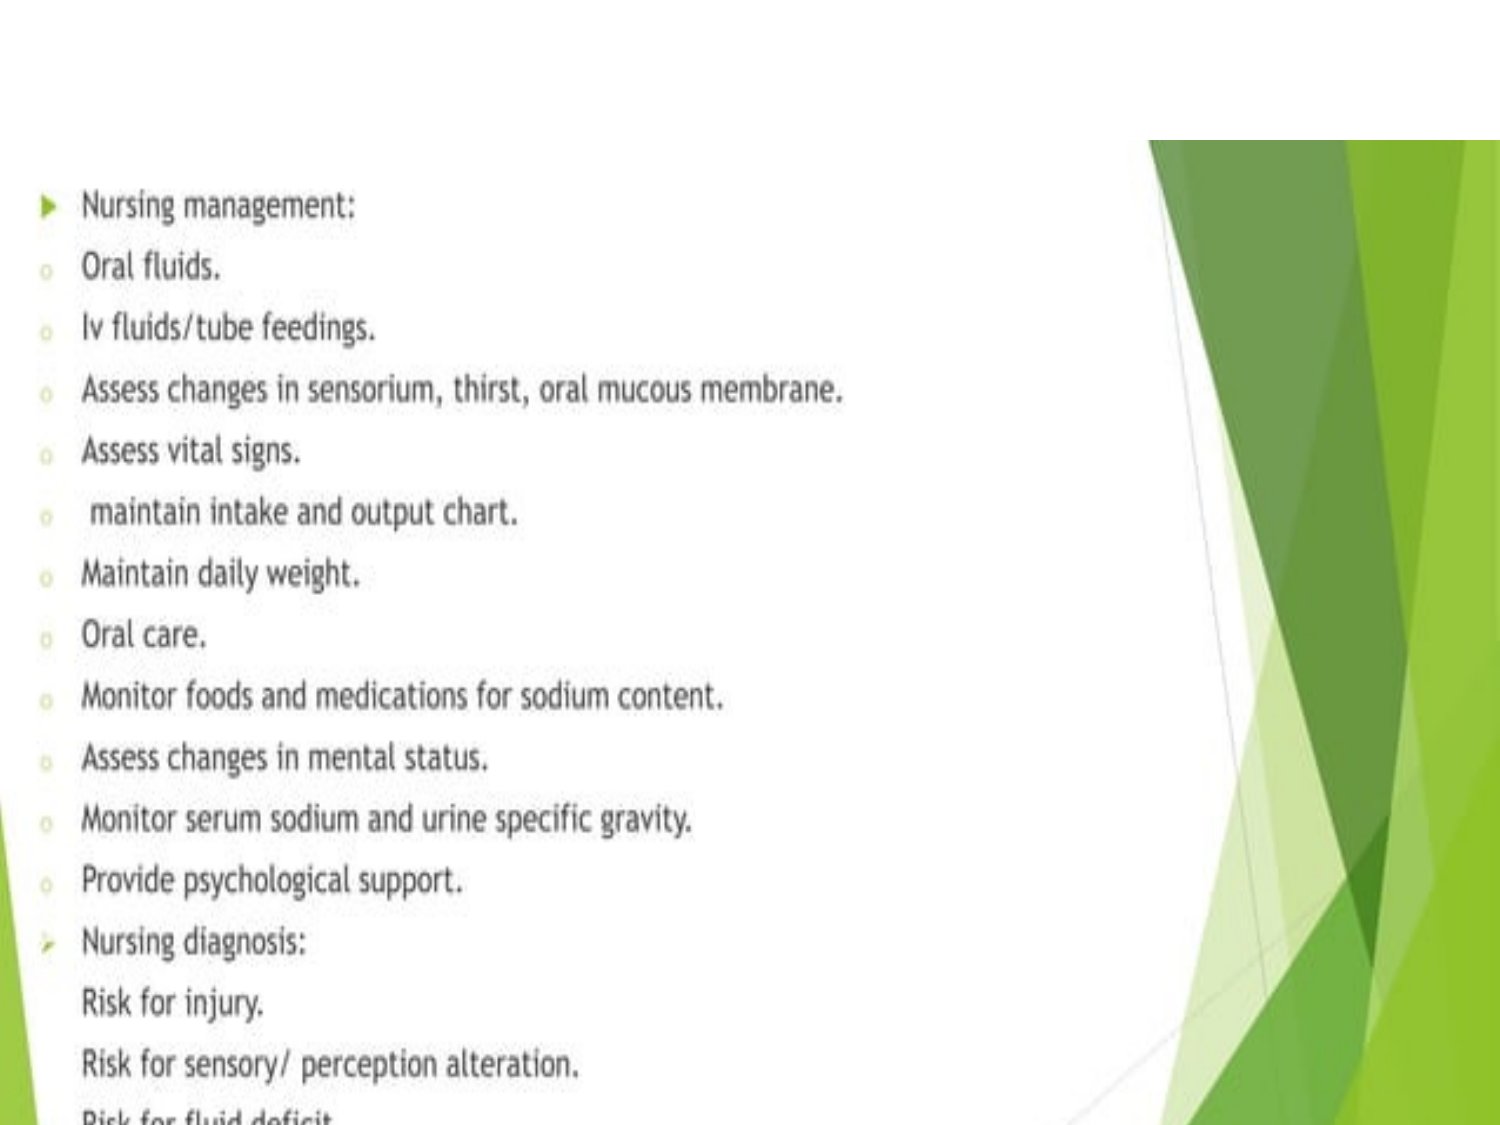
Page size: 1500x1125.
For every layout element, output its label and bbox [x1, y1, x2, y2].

picture [0, 139, 1500, 1125]
